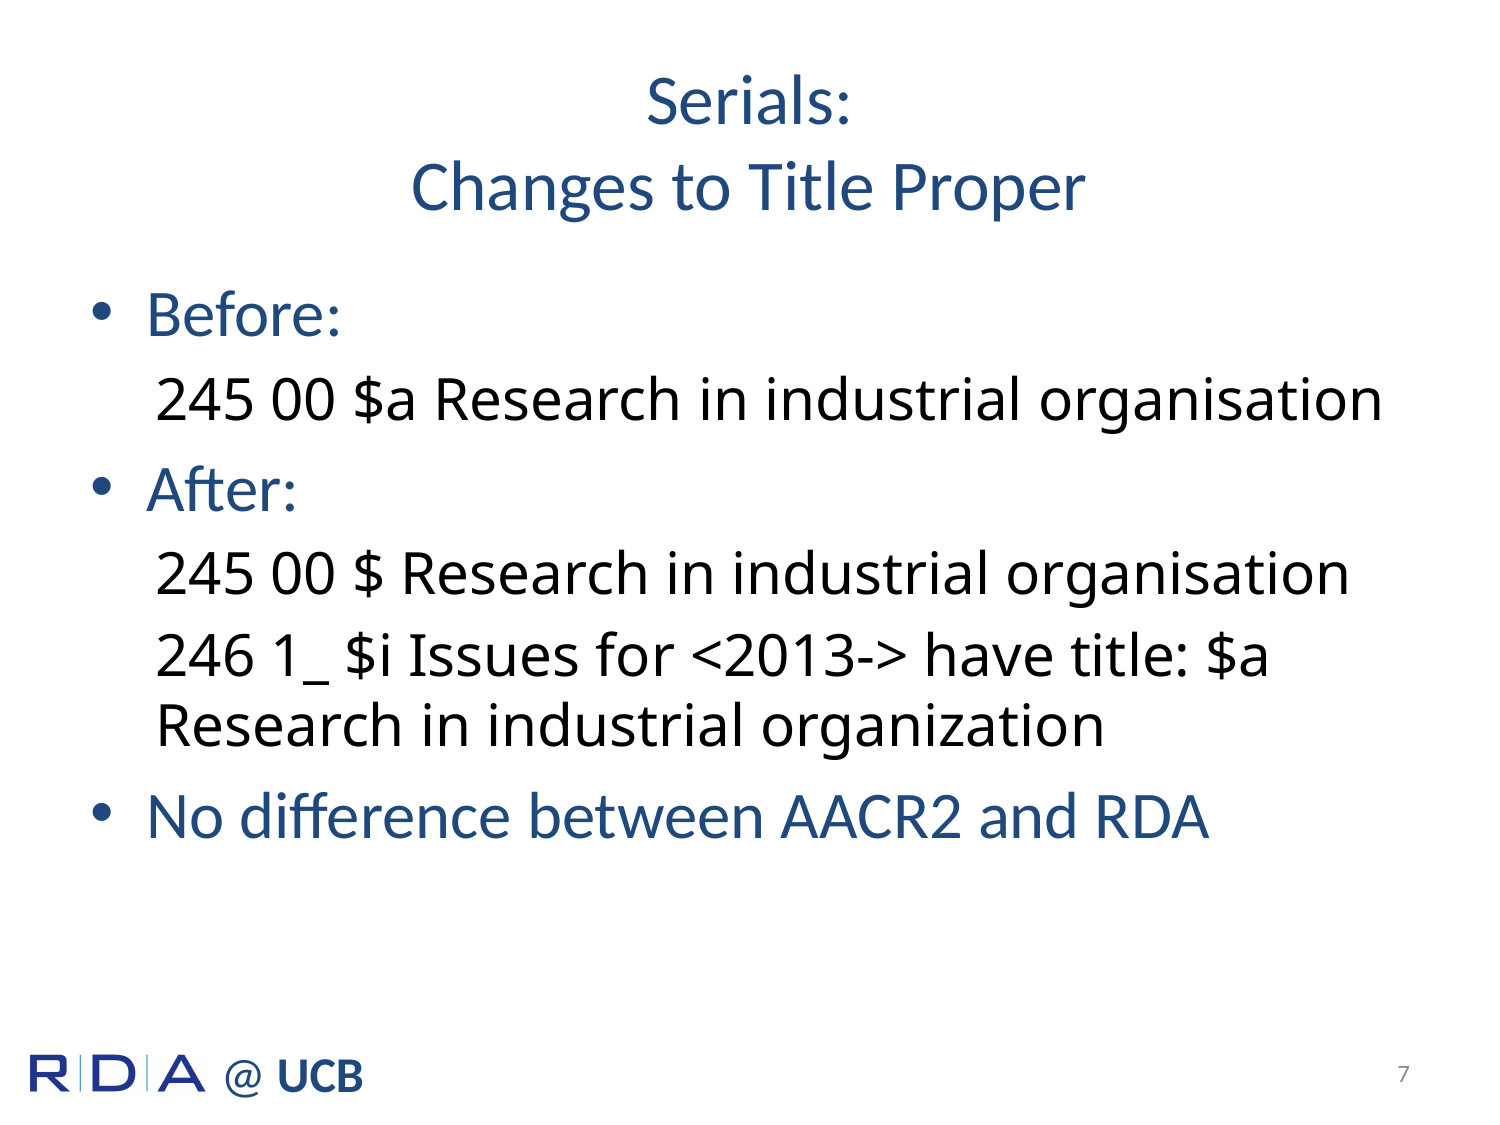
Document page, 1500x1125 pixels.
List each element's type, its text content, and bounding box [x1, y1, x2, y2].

title Serials: Changes to Title Proper [75, 45, 1425, 233]
list Before: 245 00 $a Research in industrial organisation After: 245 00 $ Research in industrial organisation 246 1_ $i Issues for <2013-> have title: $a Research in industrial organization No difference between AACR2 and RDA [75, 262, 1425, 1050]
slide_number 7 [1074, 1042, 1425, 1103]
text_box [29, 1034, 381, 1111]
